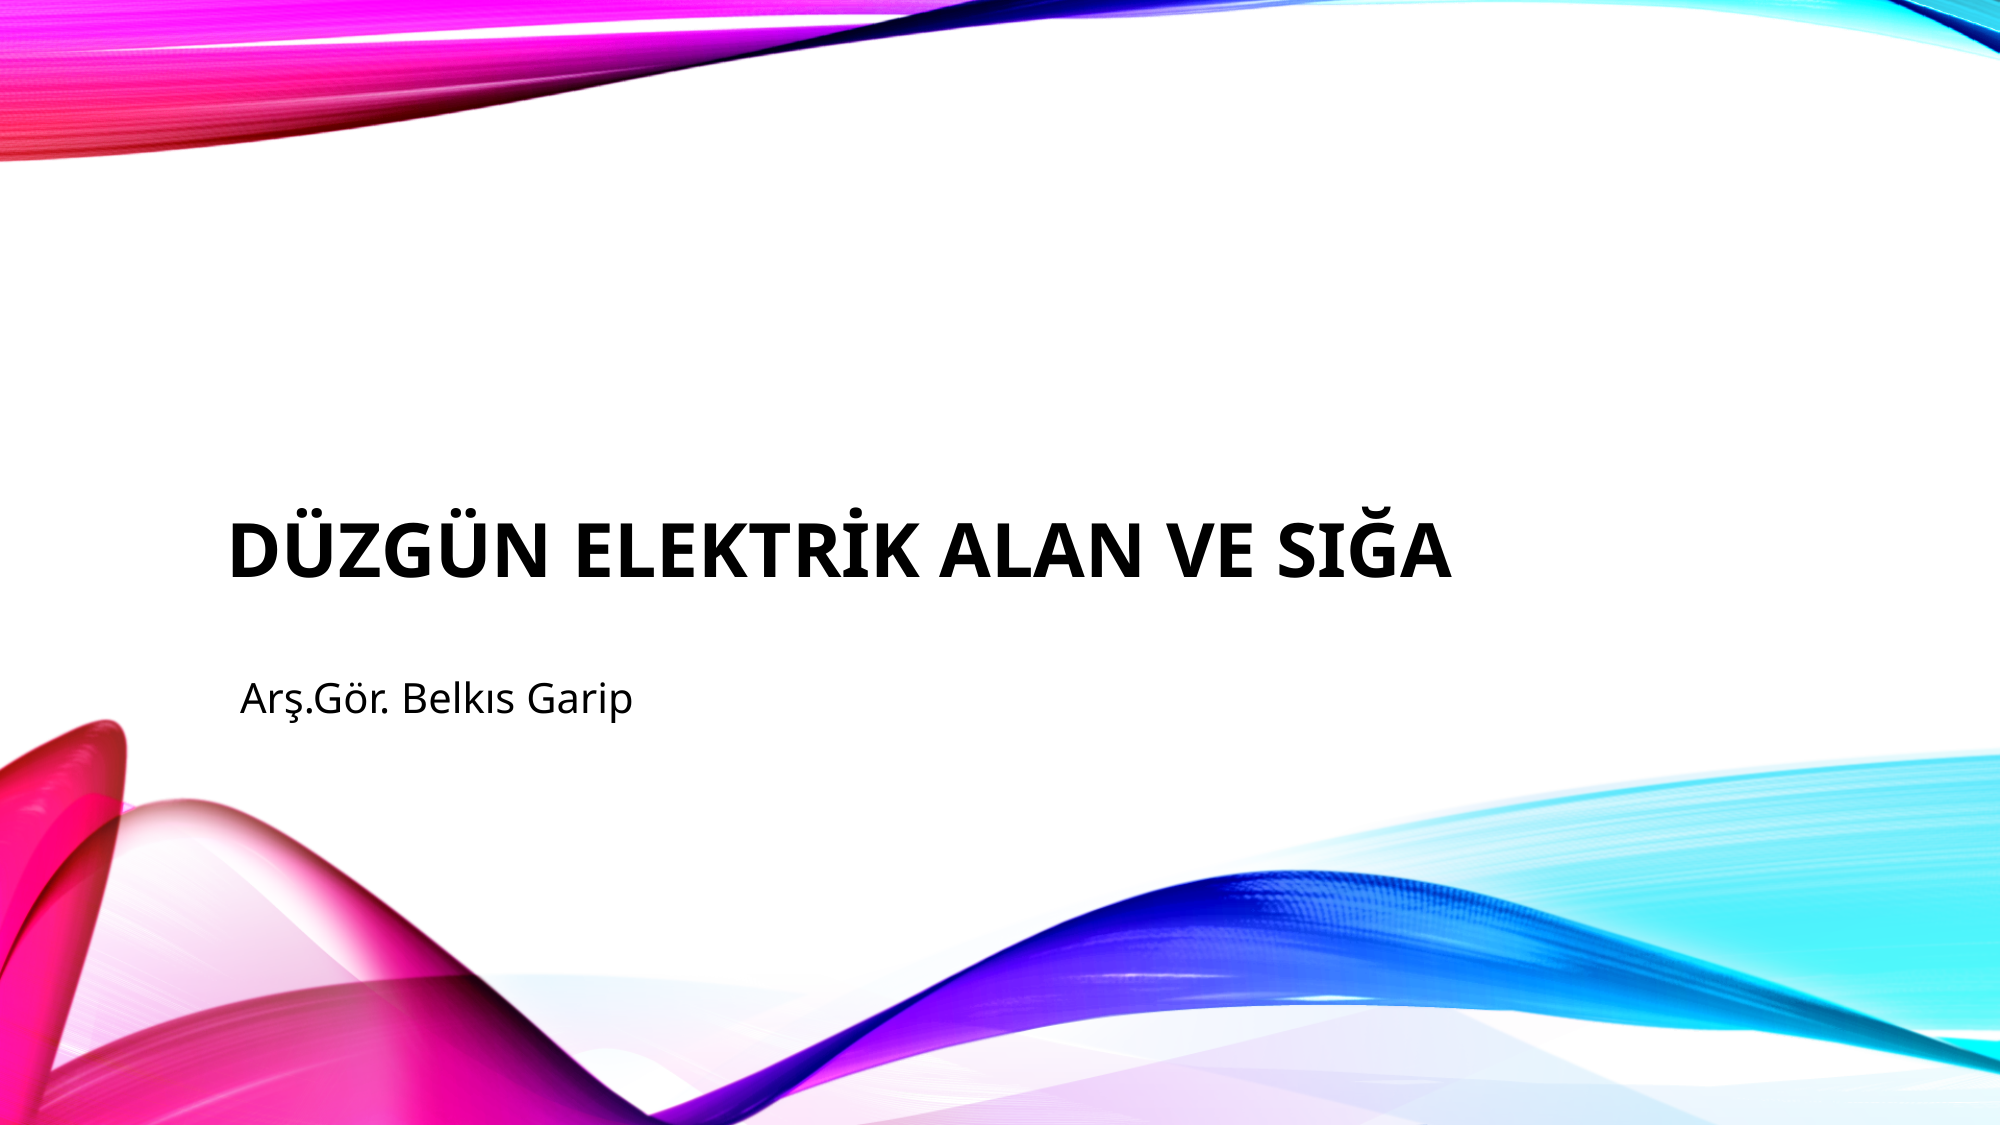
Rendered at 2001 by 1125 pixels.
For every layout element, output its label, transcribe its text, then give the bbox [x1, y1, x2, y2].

subtitle Arş.Gör. Belkıs Garip [225, 669, 1775, 783]
title Düzgün Elektrik Alan ve Sığa [211, 301, 1761, 602]
picture [1795, 1003, 1806, 1008]
picture [0, 0, 2000, 163]
picture [0, 717, 2000, 1125]
